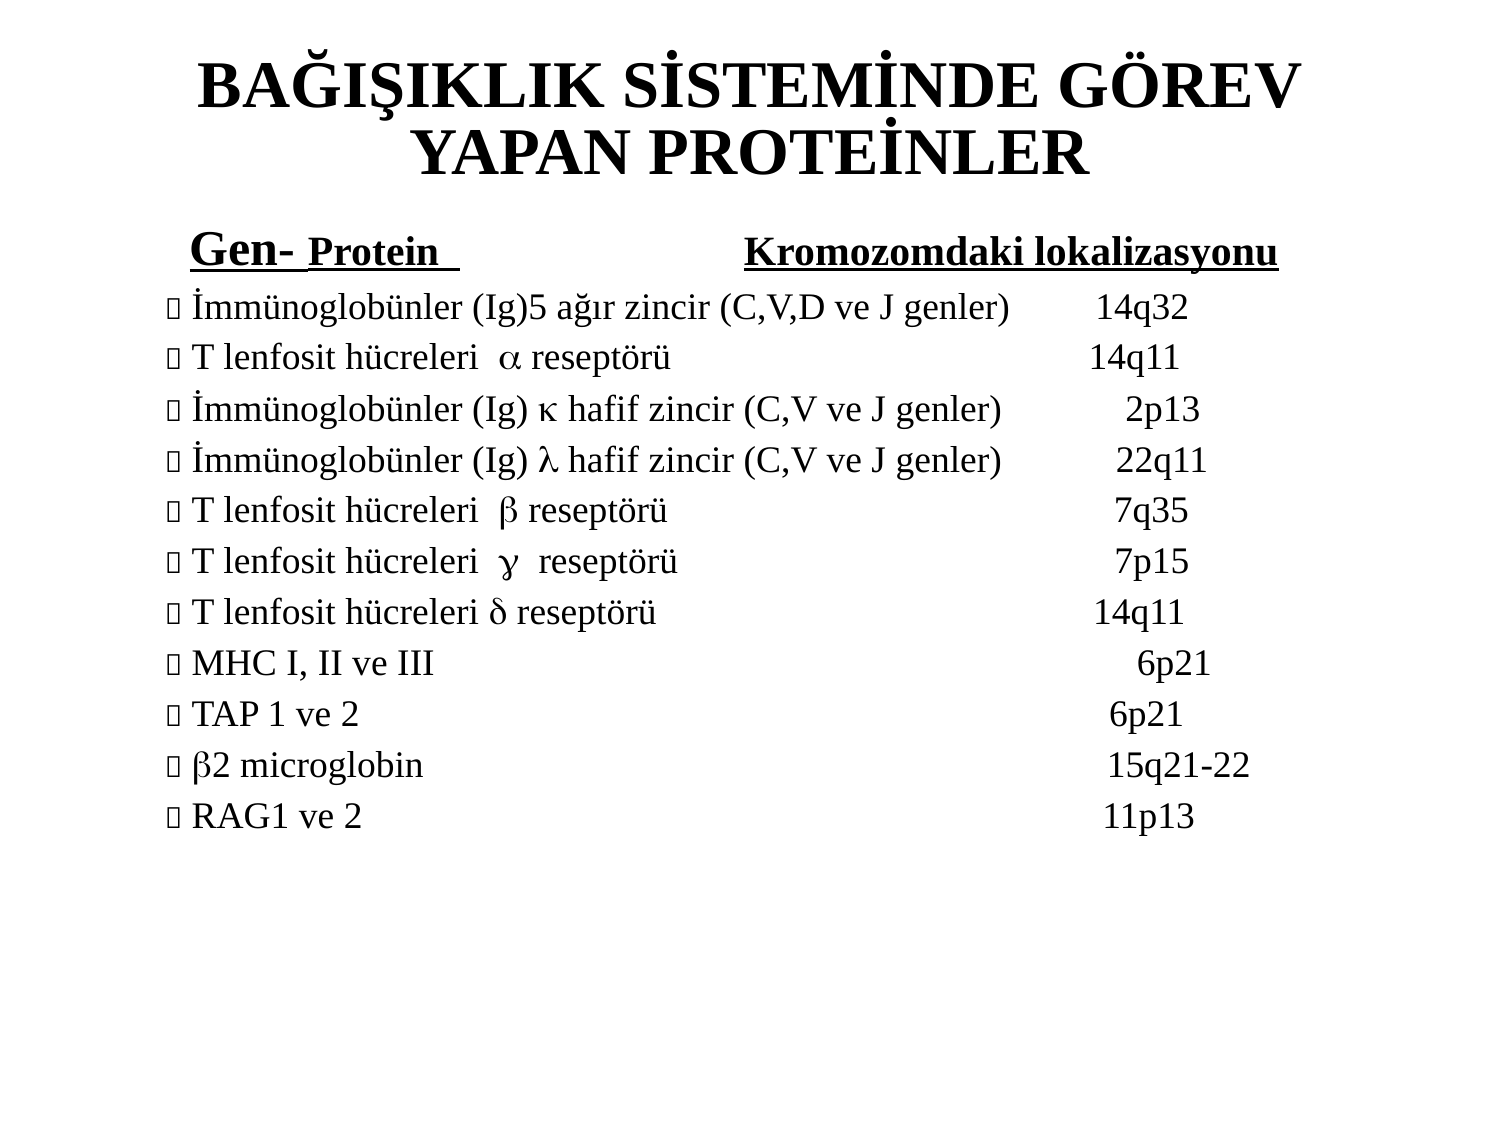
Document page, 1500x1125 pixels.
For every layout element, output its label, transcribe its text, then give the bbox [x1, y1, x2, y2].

text_box Gen- Protein Kromozomdaki lokalizasyonu  İmmünoglobünler (Ig)5 ağır zincir (C,V,D ve J genler) 14q32  T lenfosit hücreleri  reseptörü 14q11  İmmünoglobünler (Ig)  hafif zincir (C,V ve J genler) 2p13  İmmünoglobünler (Ig)  hafif zincir (C,V ve J genler) 22q11  T lenfosit hücreleri  reseptörü 7q35  T lenfosit hücreleri  reseptörü 7p15  T lenfosit hücreleri  reseptörü 14q11  MHC I, II ve III 6p21  TAP 1 ve 2 6p21  2 microglobin 15q21-22  RAG1 ve 2 11p13 [74, 220, 1425, 1005]
text_box BAĞIŞIKLIK SİSTEMİNDE GÖREV YAPAN PROTEİNLER [74, 45, 1425, 197]
